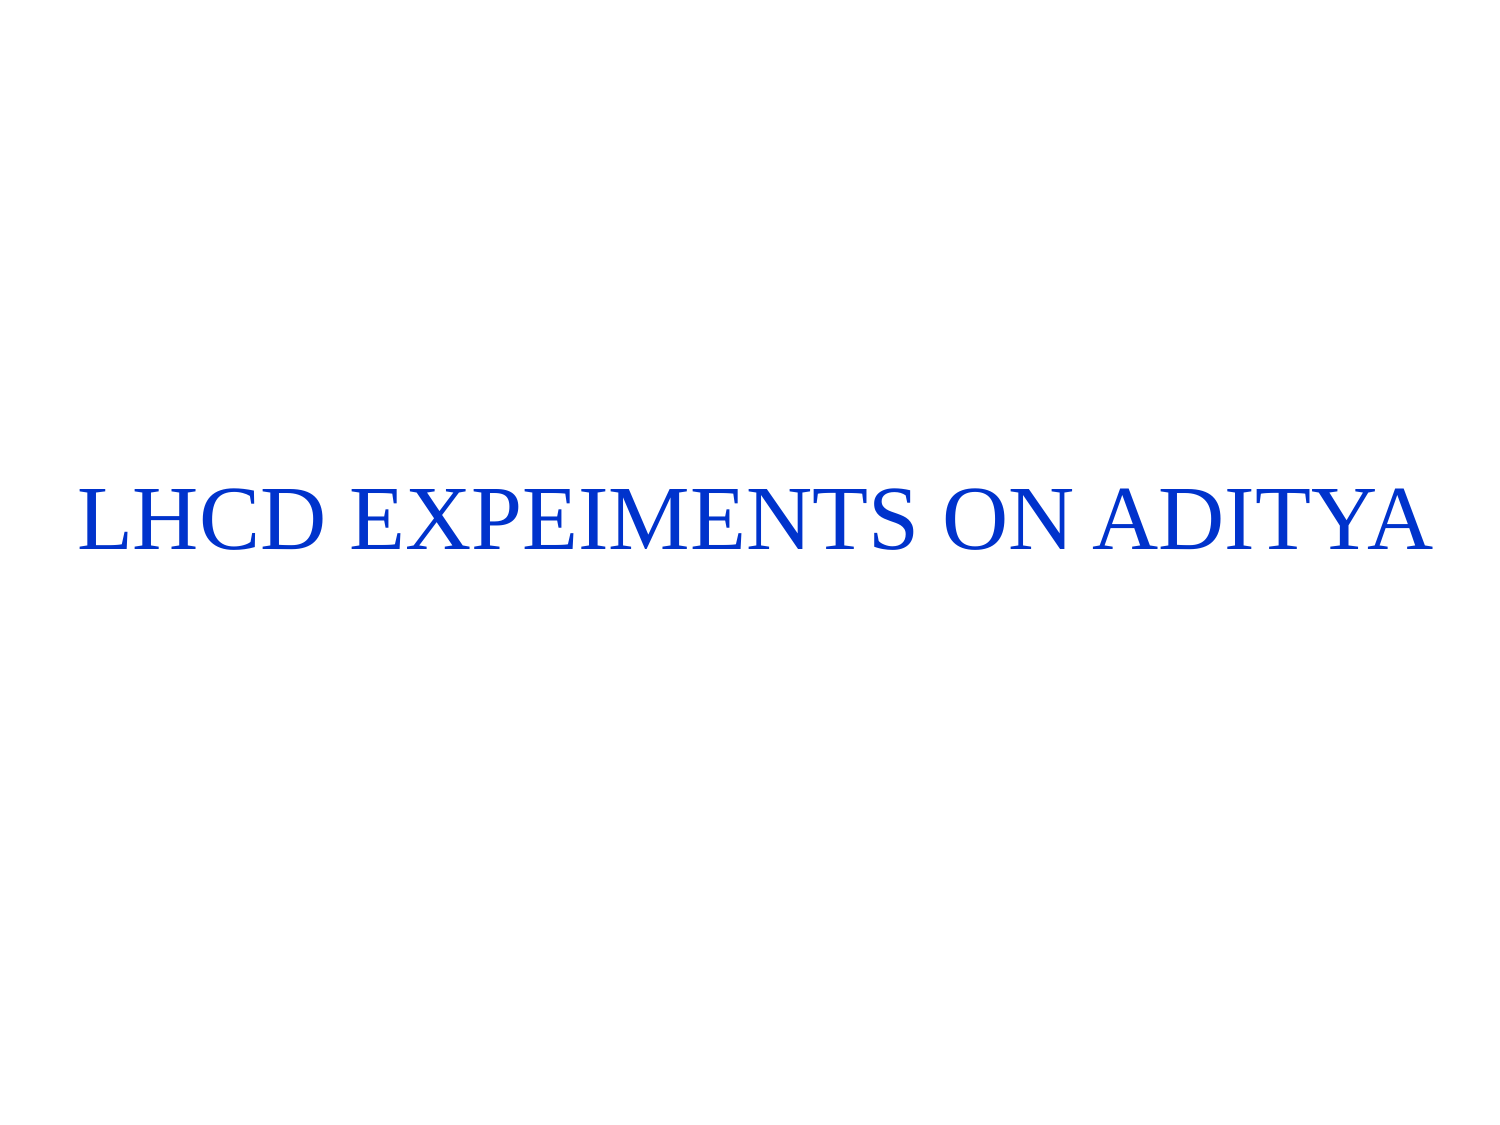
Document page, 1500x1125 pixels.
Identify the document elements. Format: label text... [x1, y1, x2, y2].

title LHCD EXPEIMENTS ON ADITYA [18, 392, 1495, 634]
